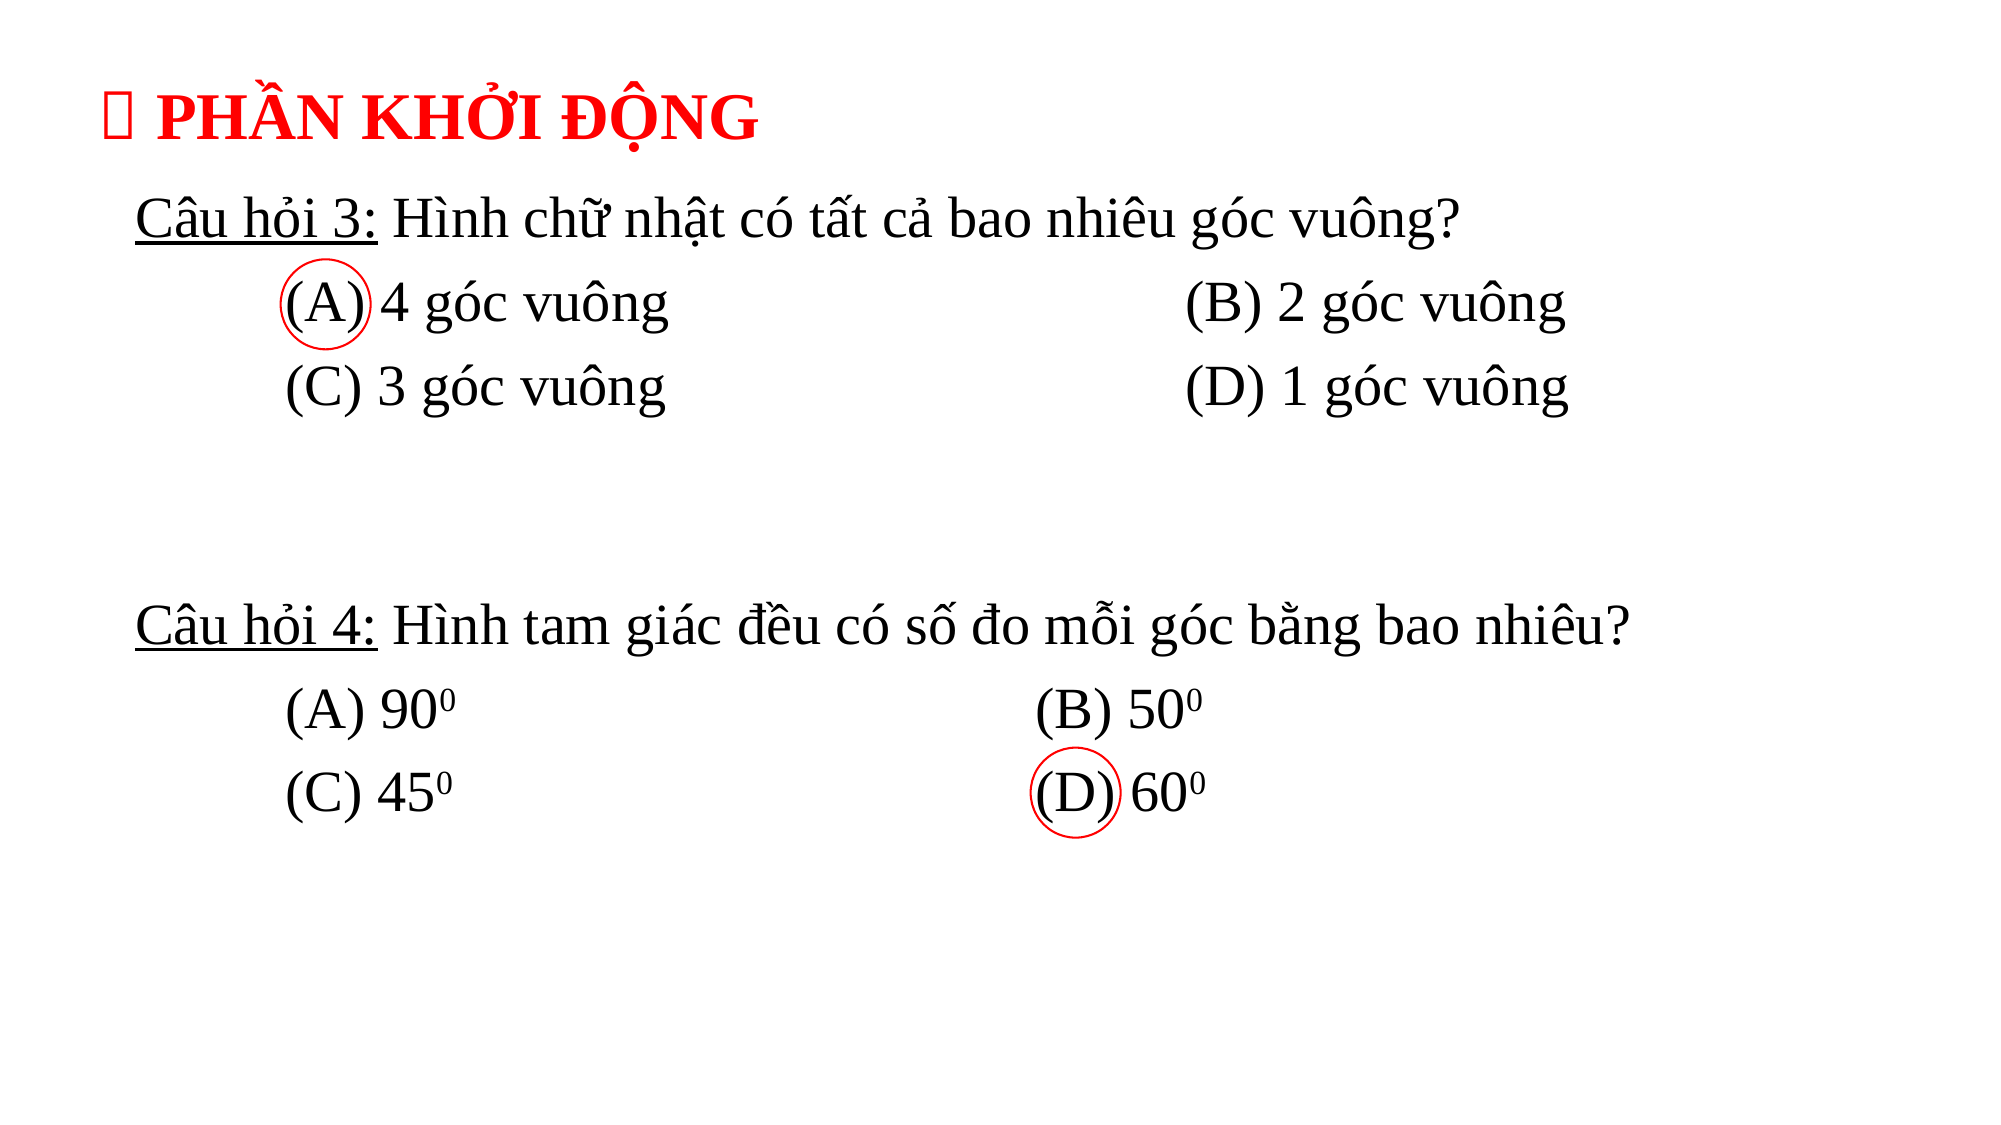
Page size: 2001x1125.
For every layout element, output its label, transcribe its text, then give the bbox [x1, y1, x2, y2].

text_box Câu hỏi 4: Hình tam giác đều có số đo mỗi góc bằng bao nhiêu? (A) 900 (B) 500 (C) 450 (D) 600 [120, 586, 1846, 999]
title  PHẦN KHỞI ĐỘNG [83, 55, 1809, 180]
text_box [279, 258, 372, 351]
text_box [1029, 746, 1122, 839]
list Câu hỏi 3: Hình chữ nhật có tất cả bao nhiêu góc vuông? (A) 4 góc vuông (B) 2 góc vuông (C) 3 góc vuông (D) 1 góc vuông [120, 179, 1846, 492]
